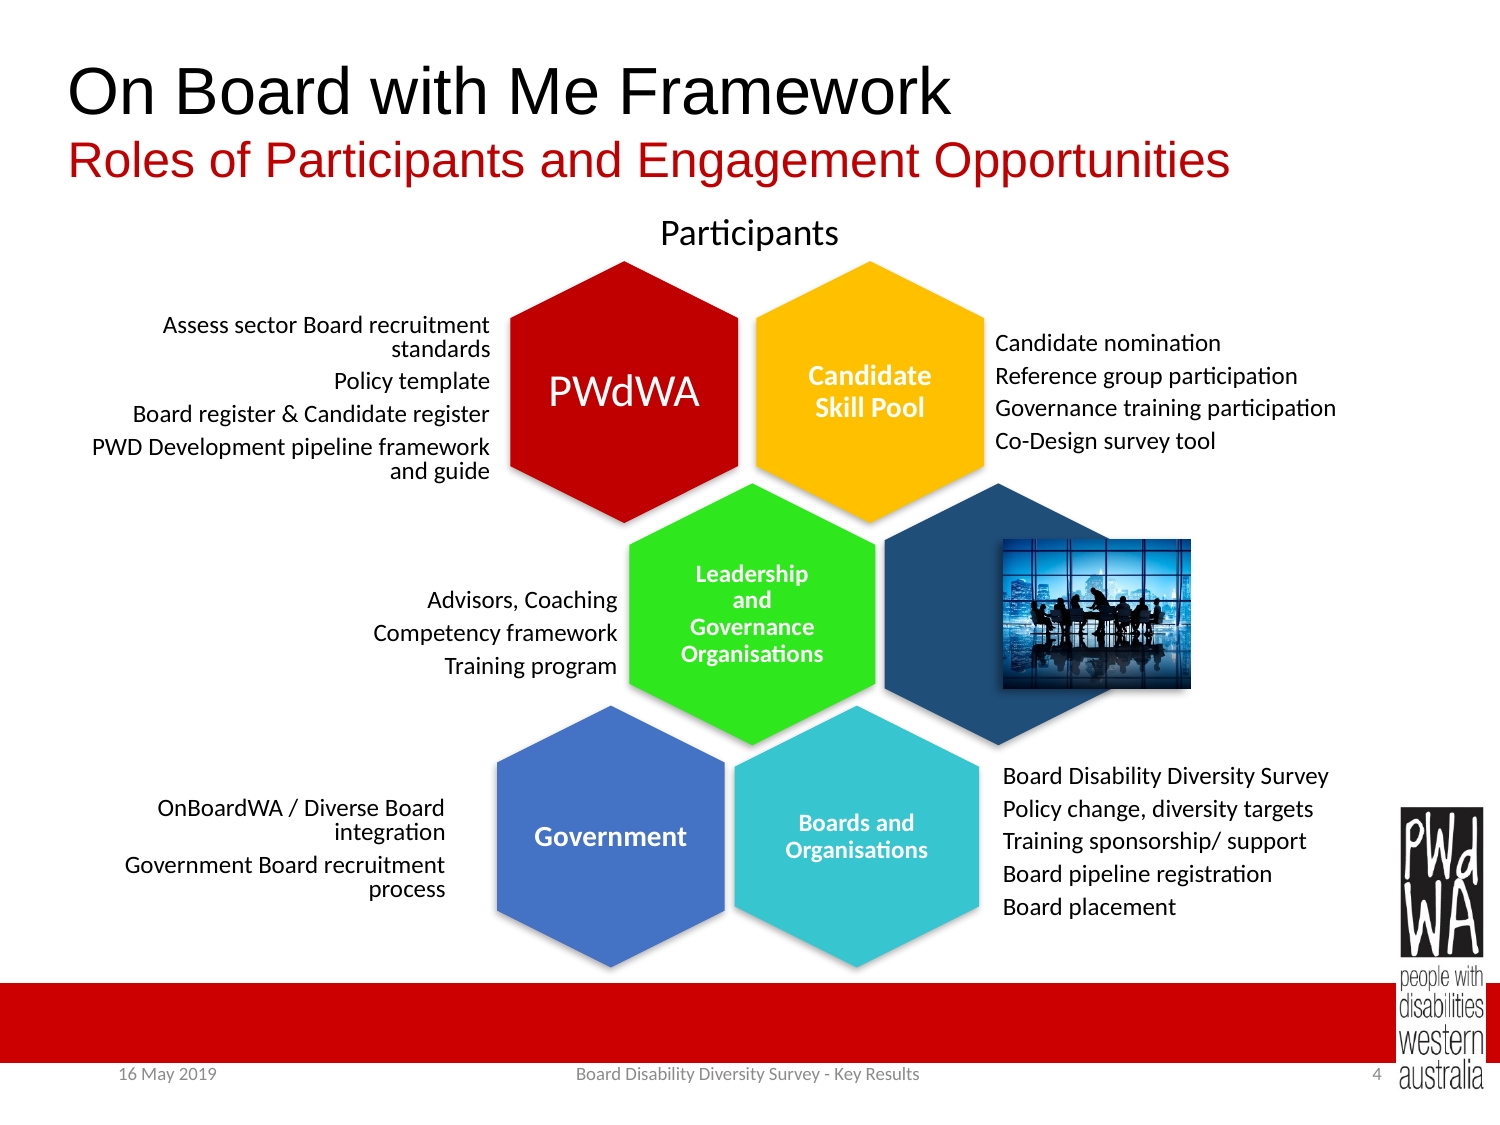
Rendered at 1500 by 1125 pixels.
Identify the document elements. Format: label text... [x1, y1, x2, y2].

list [238, 260, 1397, 968]
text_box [65, 789, 453, 947]
picture [1003, 539, 1191, 689]
title On Board with Me Framework Roles of Participants and Engagement Opportunities [52, 8, 1461, 227]
footer Board Disability Diversity Survey - Key Results [496, 1042, 1004, 1103]
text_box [52, 353, 497, 511]
picture [1396, 795, 1486, 1103]
text_box Participants [645, 200, 855, 260]
slide_number 4 [1059, 1042, 1397, 1103]
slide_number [103, 1042, 441, 1103]
